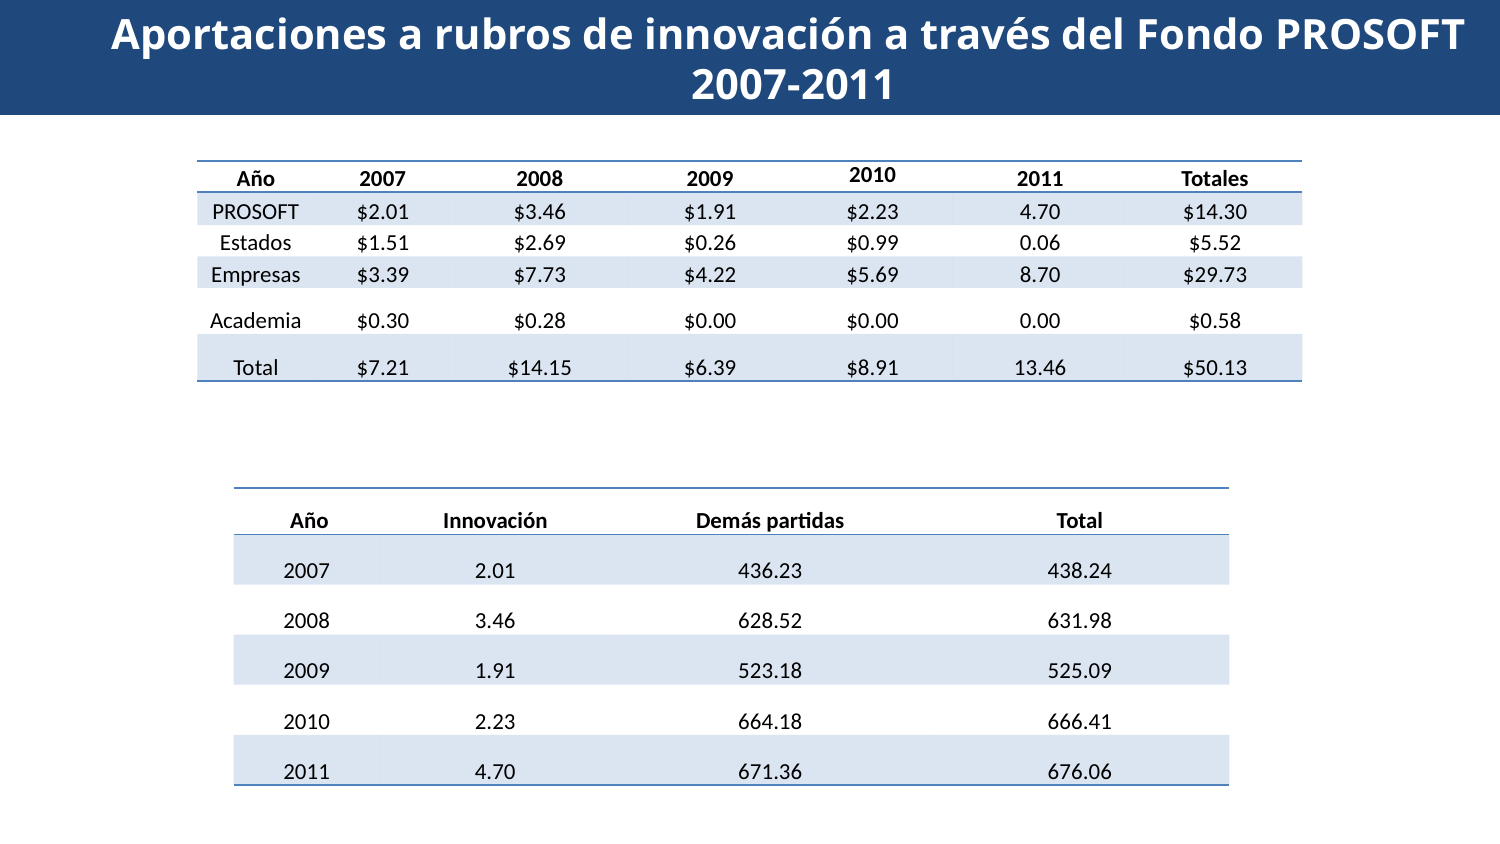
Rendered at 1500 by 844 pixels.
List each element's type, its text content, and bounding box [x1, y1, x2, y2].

table_cell 523.18 [611, 635, 930, 685]
table_cell 631.98 [930, 585, 1229, 635]
table_header 2009 [628, 162, 792, 191]
table_cell 438.24 [930, 535, 1229, 585]
table_header Innovación [380, 489, 611, 534]
table_header 2010 [792, 162, 953, 191]
table_cell 666.41 [930, 685, 1229, 735]
table_header 2008 [452, 162, 628, 191]
table_cell 2.23 [380, 685, 611, 735]
table_cell $5.69 [792, 256, 953, 288]
table_header 2007 [314, 162, 452, 191]
text_box Aportaciones a rubros de innovación a través del Fondo PROSOFT 2007-2011 [0, 0, 1500, 115]
table_cell 628.52 [611, 585, 930, 635]
table_cell PROSOFT [197, 193, 314, 225]
table_cell 1.91 [380, 635, 611, 685]
table_cell 13.46 [953, 334, 1128, 380]
table_cell 0.06 [953, 225, 1128, 256]
table_cell $4.22 [628, 256, 792, 288]
table_cell $50.13 [1128, 334, 1302, 380]
table_cell 4.70 [953, 193, 1128, 225]
table_cell Estados [197, 225, 314, 256]
table_cell $0.28 [452, 288, 628, 334]
table_cell $1.91 [628, 193, 792, 225]
table_cell $3.46 [452, 193, 628, 225]
table_cell 2009 [234, 635, 380, 685]
table_header 2011 [953, 162, 1128, 191]
table_cell $0.26 [628, 225, 792, 256]
table_cell 8.70 [953, 256, 1128, 288]
table_cell 4.70 [380, 735, 611, 784]
table_cell 2011 [234, 735, 380, 784]
table_cell Empresas [197, 256, 314, 288]
table_header Totales [1128, 162, 1302, 191]
table_cell 676.06 [930, 735, 1229, 784]
table_cell 2008 [234, 585, 380, 635]
table_cell $1.51 [314, 225, 452, 256]
table_cell $29.73 [1128, 256, 1302, 288]
table_header Total [930, 489, 1229, 534]
table_cell $2.01 [314, 193, 452, 225]
table_cell $3.39 [314, 256, 452, 288]
table_cell 2010 [234, 685, 380, 735]
table_cell $0.30 [314, 288, 452, 334]
table_cell 436.23 [611, 535, 930, 585]
table_cell 2.01 [380, 535, 611, 585]
table_cell 525.09 [930, 635, 1229, 685]
table_cell Total [197, 334, 314, 380]
table_cell $0.58 [1128, 288, 1302, 334]
table_cell Academia [197, 288, 314, 334]
table_cell 3.46 [380, 585, 611, 635]
table_cell 664.18 [611, 685, 930, 735]
table_cell $0.00 [792, 288, 953, 334]
table_cell 0.00 [953, 288, 1128, 334]
table_cell $5.52 [1128, 225, 1302, 256]
table_header Año [234, 489, 380, 534]
table_header Año [197, 162, 314, 191]
table_cell $7.21 [314, 334, 452, 380]
table_cell $14.15 [452, 334, 628, 380]
table_cell $8.91 [792, 334, 953, 380]
table_cell 2007 [234, 535, 380, 585]
table_cell $2.69 [452, 225, 628, 256]
table_header Demás partidas [611, 489, 930, 534]
table_cell $2.23 [792, 193, 953, 225]
table_cell $14.30 [1128, 193, 1302, 225]
table_cell 671.36 [611, 735, 930, 784]
table_cell $7.73 [452, 256, 628, 288]
table_cell $0.99 [792, 225, 953, 256]
table_cell $0.00 [628, 288, 792, 334]
table_cell $6.39 [628, 334, 792, 380]
